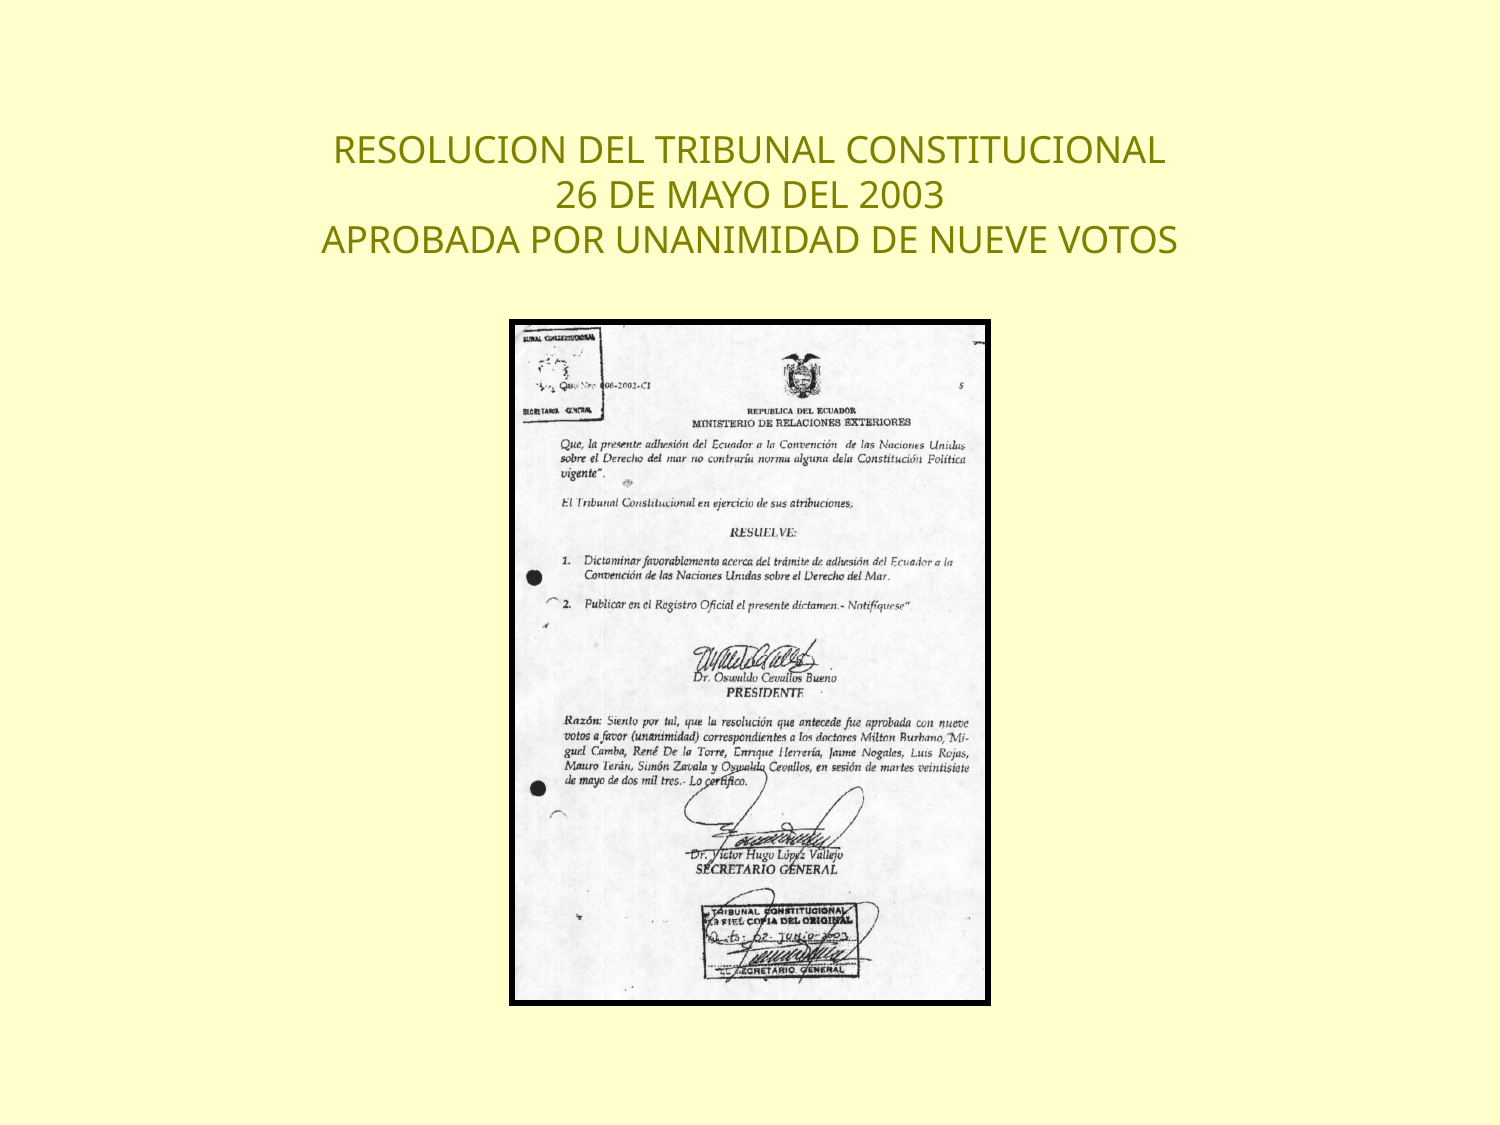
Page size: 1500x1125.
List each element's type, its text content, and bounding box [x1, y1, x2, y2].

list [514, 324, 985, 1001]
title RESOLUCION DEL TRIBUNAL CONSTITUCIONAL 26 DE MAYO DEL 2003 APROBADA POR UNANIMIDAD DE NUEVE VOTOS [112, 99, 1388, 288]
